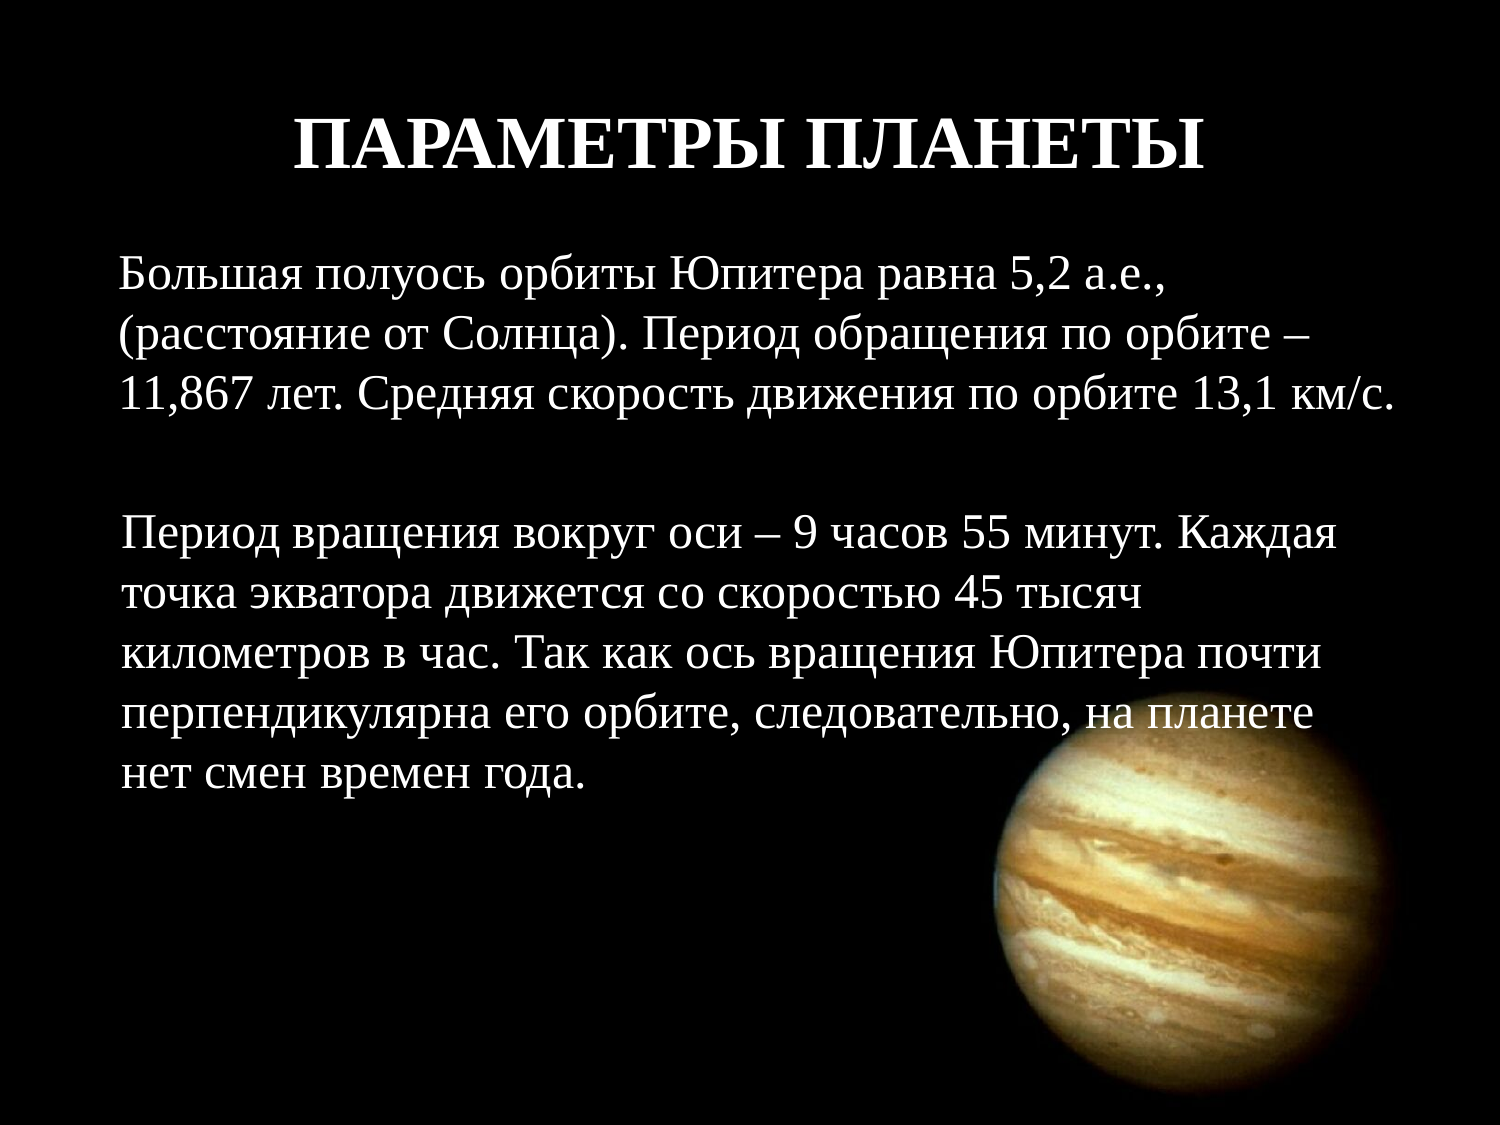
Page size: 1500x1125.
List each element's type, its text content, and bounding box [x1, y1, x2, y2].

picture [884, 663, 1500, 1125]
text_box Период вращения вокруг оси – 9 часов 55 минут. Каждая точка экватора движется со скоростью 45 тысяч километров в час. Так как ось вращения Юпитера почти перпендикулярна его орбите, следовательно, на планете нет смен времен года. [106, 491, 1403, 807]
title ПАРАМЕТРЫ ПЛАНЕТЫ [75, 45, 1425, 233]
text_box Большая полуось орбиты Юпитера равна 5,2 а.е., (расстояние от Солнца). Период обращения по орбите – 11,867 лет. Средняя скорость движения по орбите 13,1 км/с. [104, 231, 1424, 427]
